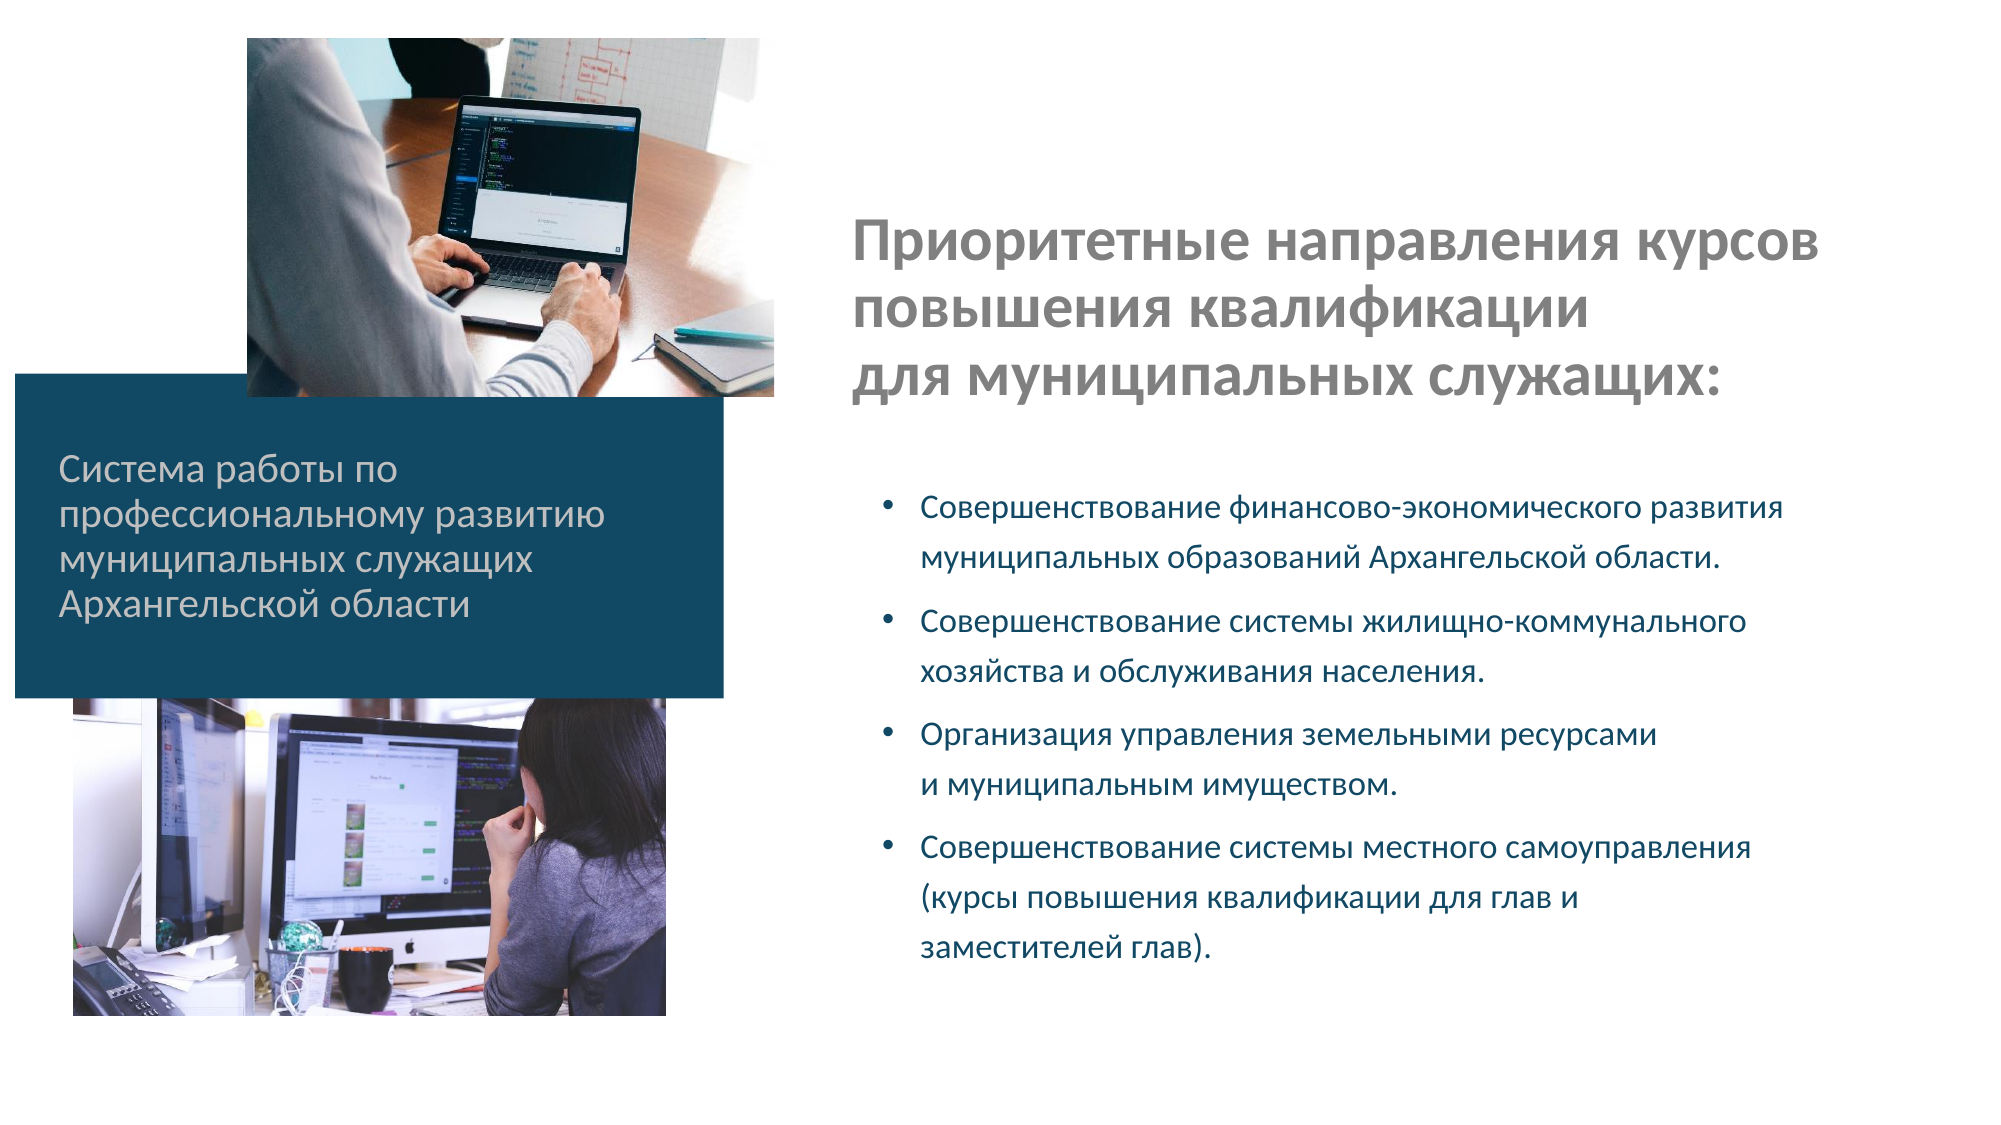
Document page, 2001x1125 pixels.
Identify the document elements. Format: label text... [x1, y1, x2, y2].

list Совершенствование финансово-экономического развития муниципальных образований Архангельской области. Совершенствование системы жилищно-коммунального хозяйства и обслуживания населения. Организация управления земельными ресурсами и муниципальным имуществом. Совершенствование системы местного самоуправления (курсы повышения квалификации для глав и заместителей глав). [867, 468, 1802, 1026]
picture [73, 698, 666, 1016]
picture [246, 38, 775, 397]
title Приоритетные направления курсов повышения квалификации для муниципальных служащих: [837, 163, 1923, 452]
text_box Система работы по профессиональному развитию муниципальных служащих Архангельской области [43, 347, 642, 725]
text_box [14, 373, 43, 699]
text_box [642, 397, 725, 699]
